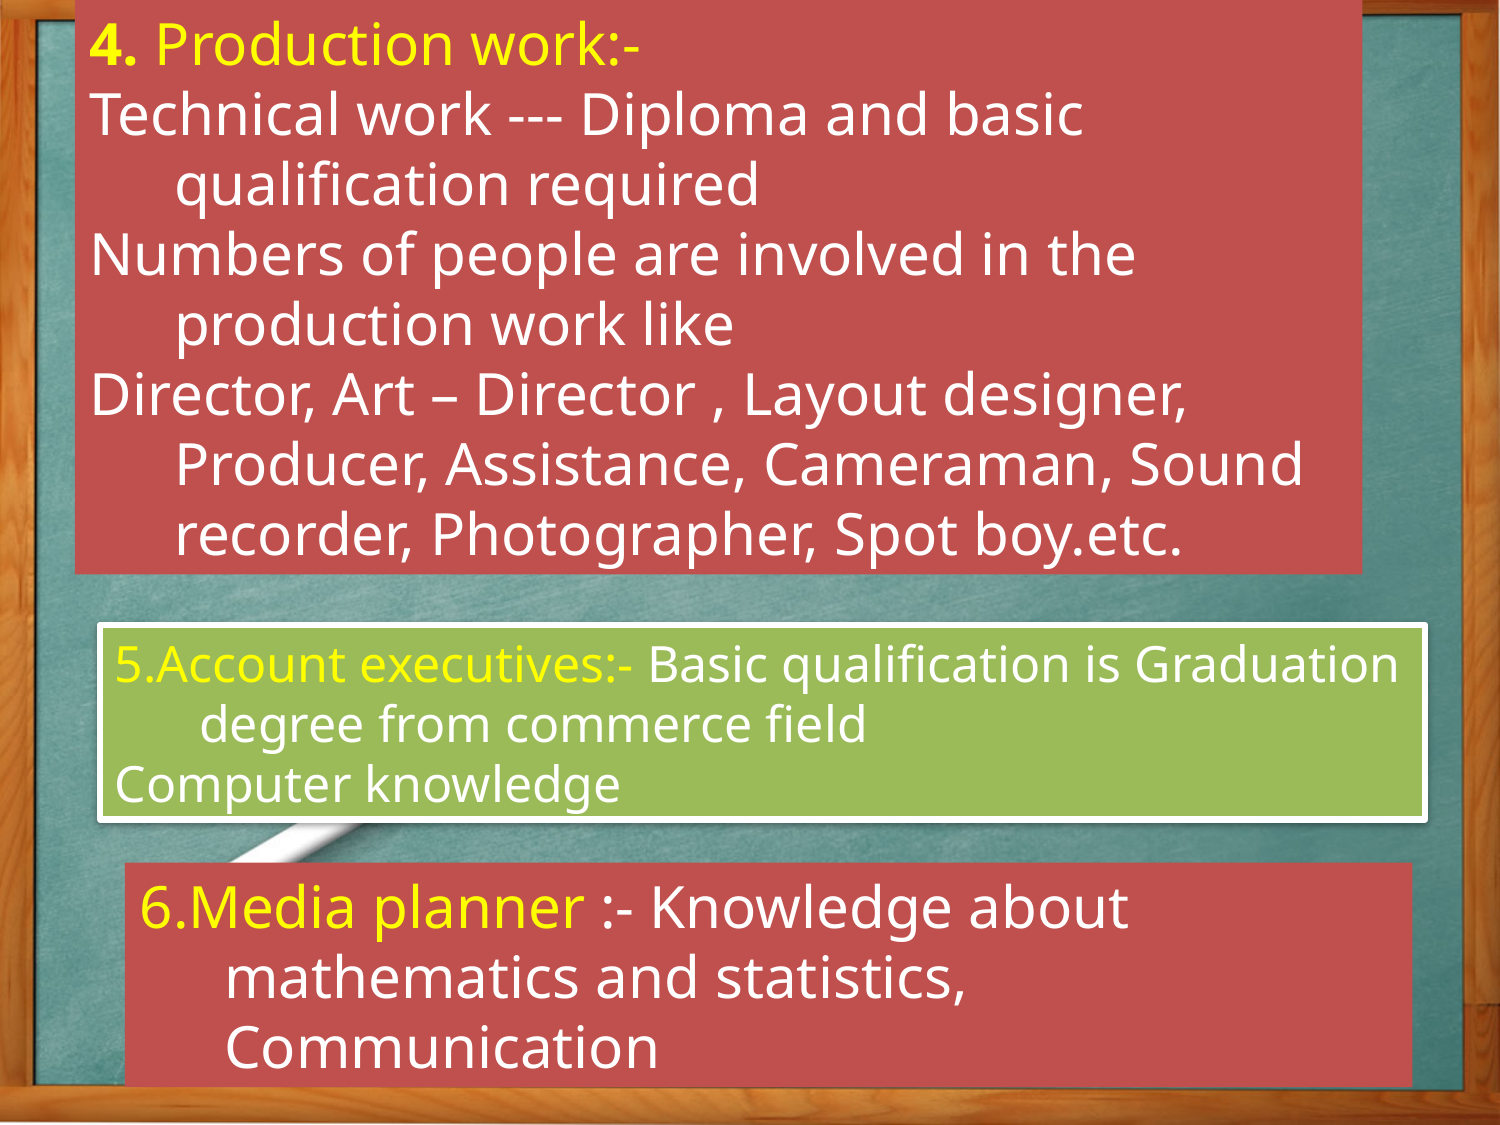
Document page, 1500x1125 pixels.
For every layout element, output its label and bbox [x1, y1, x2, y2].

list [0, 0, 1500, 1125]
